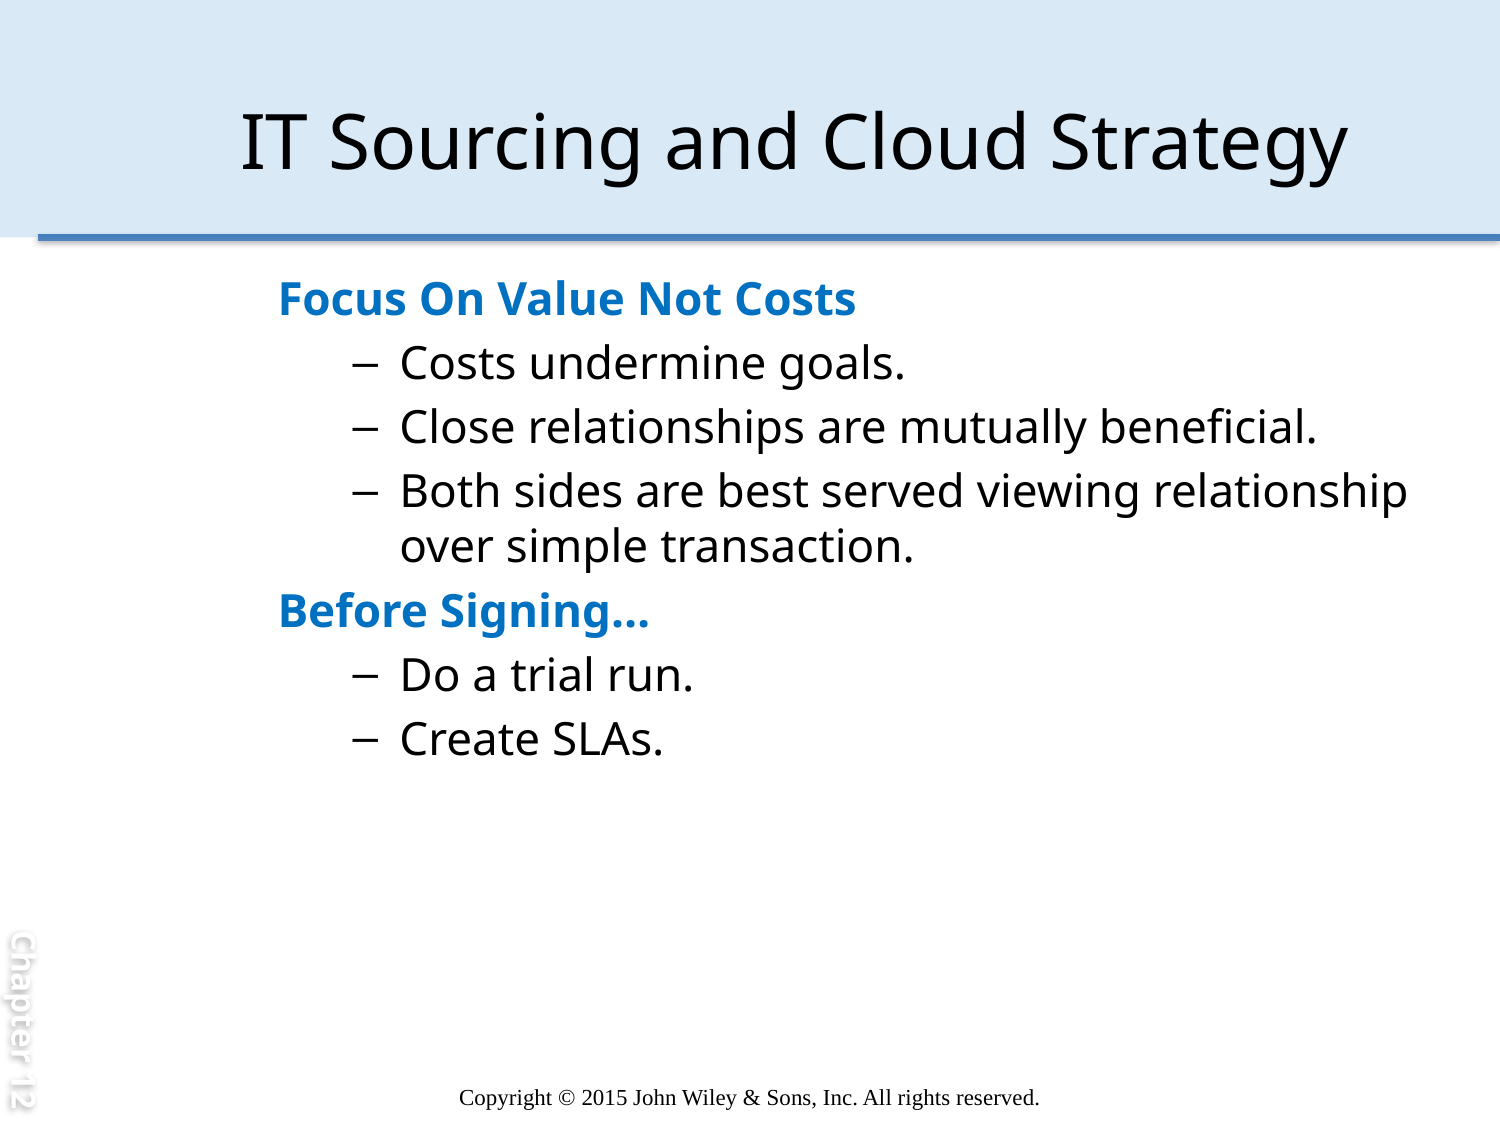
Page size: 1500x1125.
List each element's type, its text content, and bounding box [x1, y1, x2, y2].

list Focus On Value Not Costs Costs undermine goals. Close relationships are mutually beneficial. Both sides are best served viewing relationship over simple transaction. Before Signing… Do a trial run. Create SLAs. [262, 262, 1425, 1005]
list Chapter 12 [0, 0, 50, 1125]
title IT Sourcing and Cloud Strategy [225, 45, 1425, 233]
